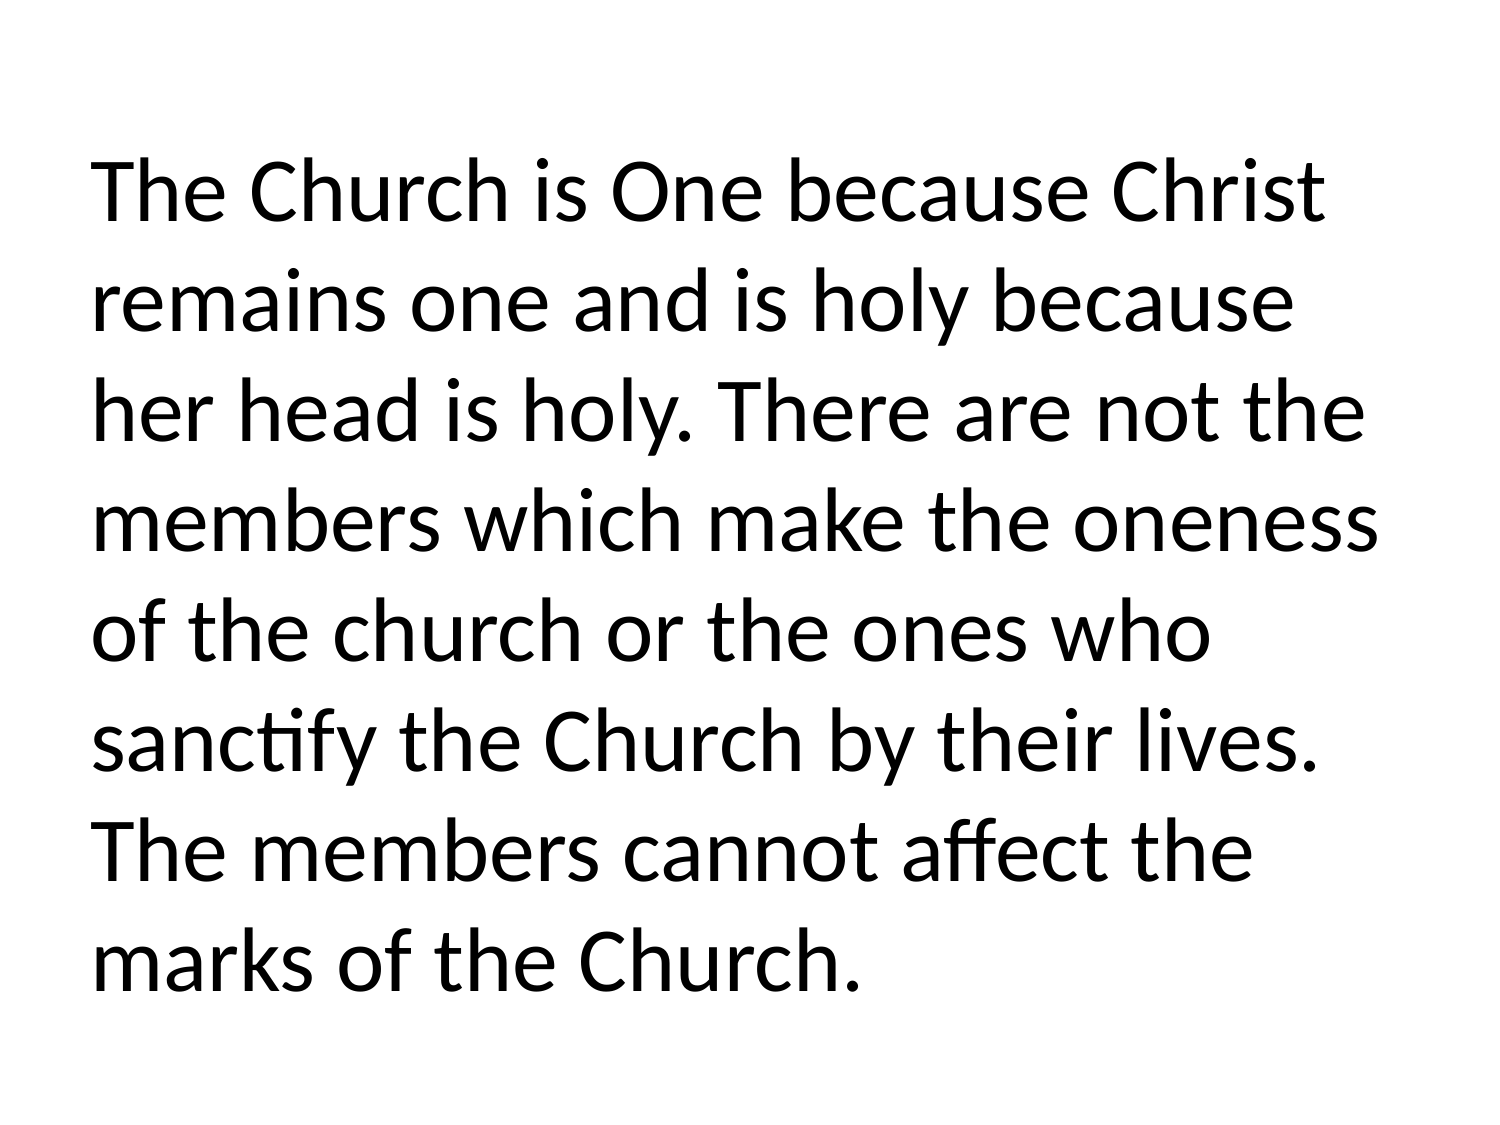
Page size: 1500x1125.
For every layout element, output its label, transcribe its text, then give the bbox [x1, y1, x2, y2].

title The Church is One because Christ remains one and is holy because her head is holy. There are not the members which make the oneness of the church or the ones who sanctify the Church by their lives. The members cannot affect the marks of the Church. [75, 45, 1425, 1094]
